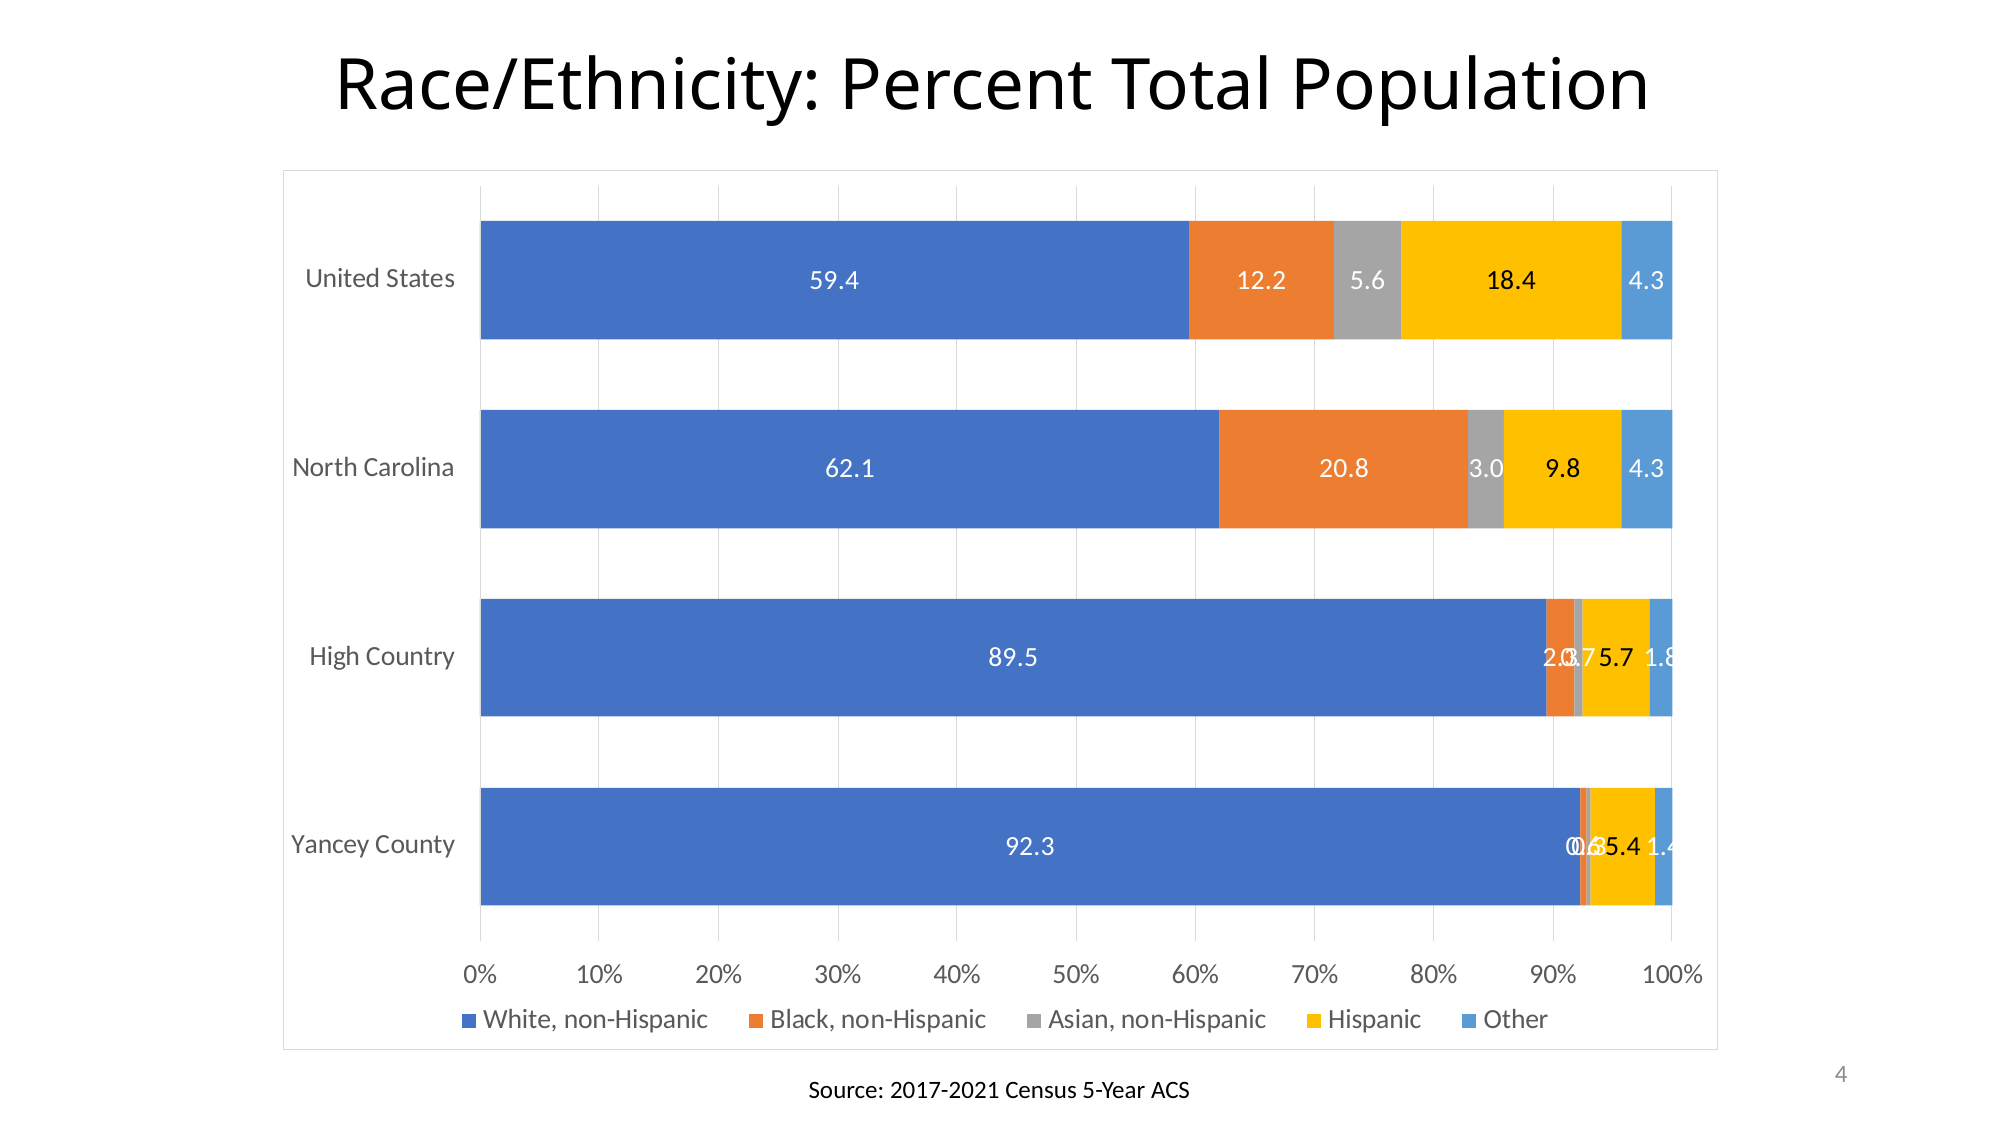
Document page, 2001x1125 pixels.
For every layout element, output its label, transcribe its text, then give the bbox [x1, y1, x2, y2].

title Race/Ethnicity: Percent Total Population [24, 5, 1963, 169]
text_box Source: 2017-2021 Census 5-Year ACS [793, 1065, 1207, 1111]
picture [282, 169, 1718, 1050]
slide_number 4 [1412, 1042, 1863, 1103]
